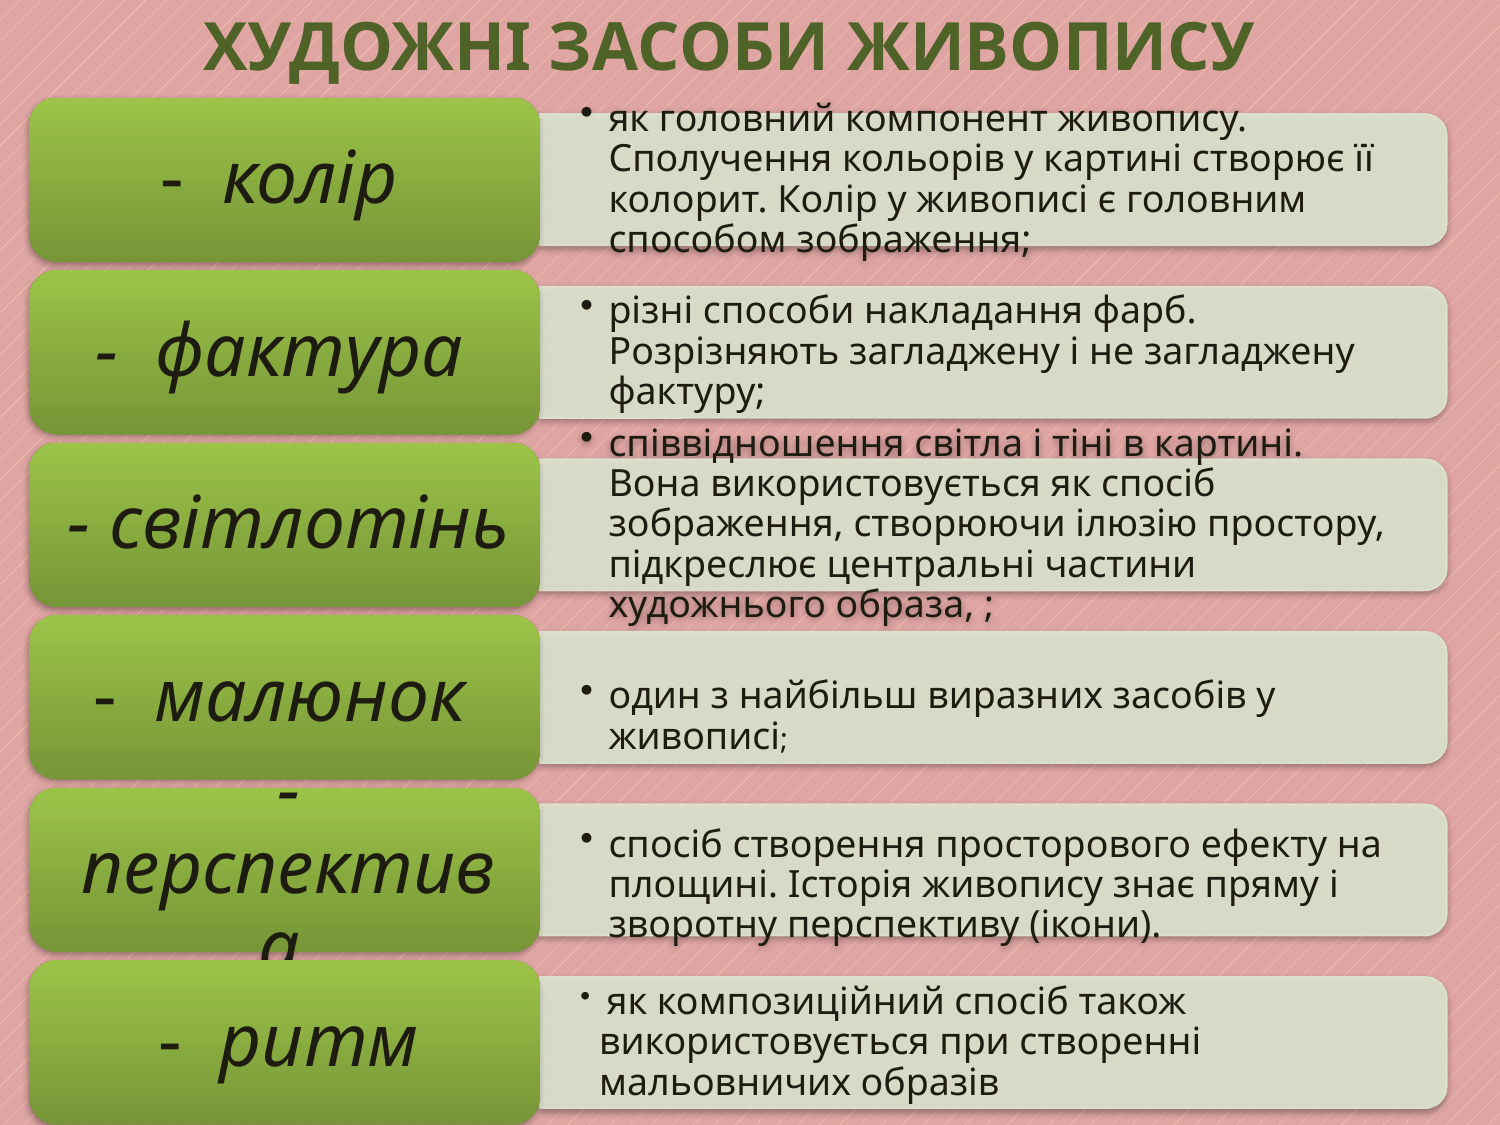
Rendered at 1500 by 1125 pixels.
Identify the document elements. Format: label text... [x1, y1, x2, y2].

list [29, 96, 1448, 1125]
title Художні засоби живопису [0, 0, 1476, 89]
